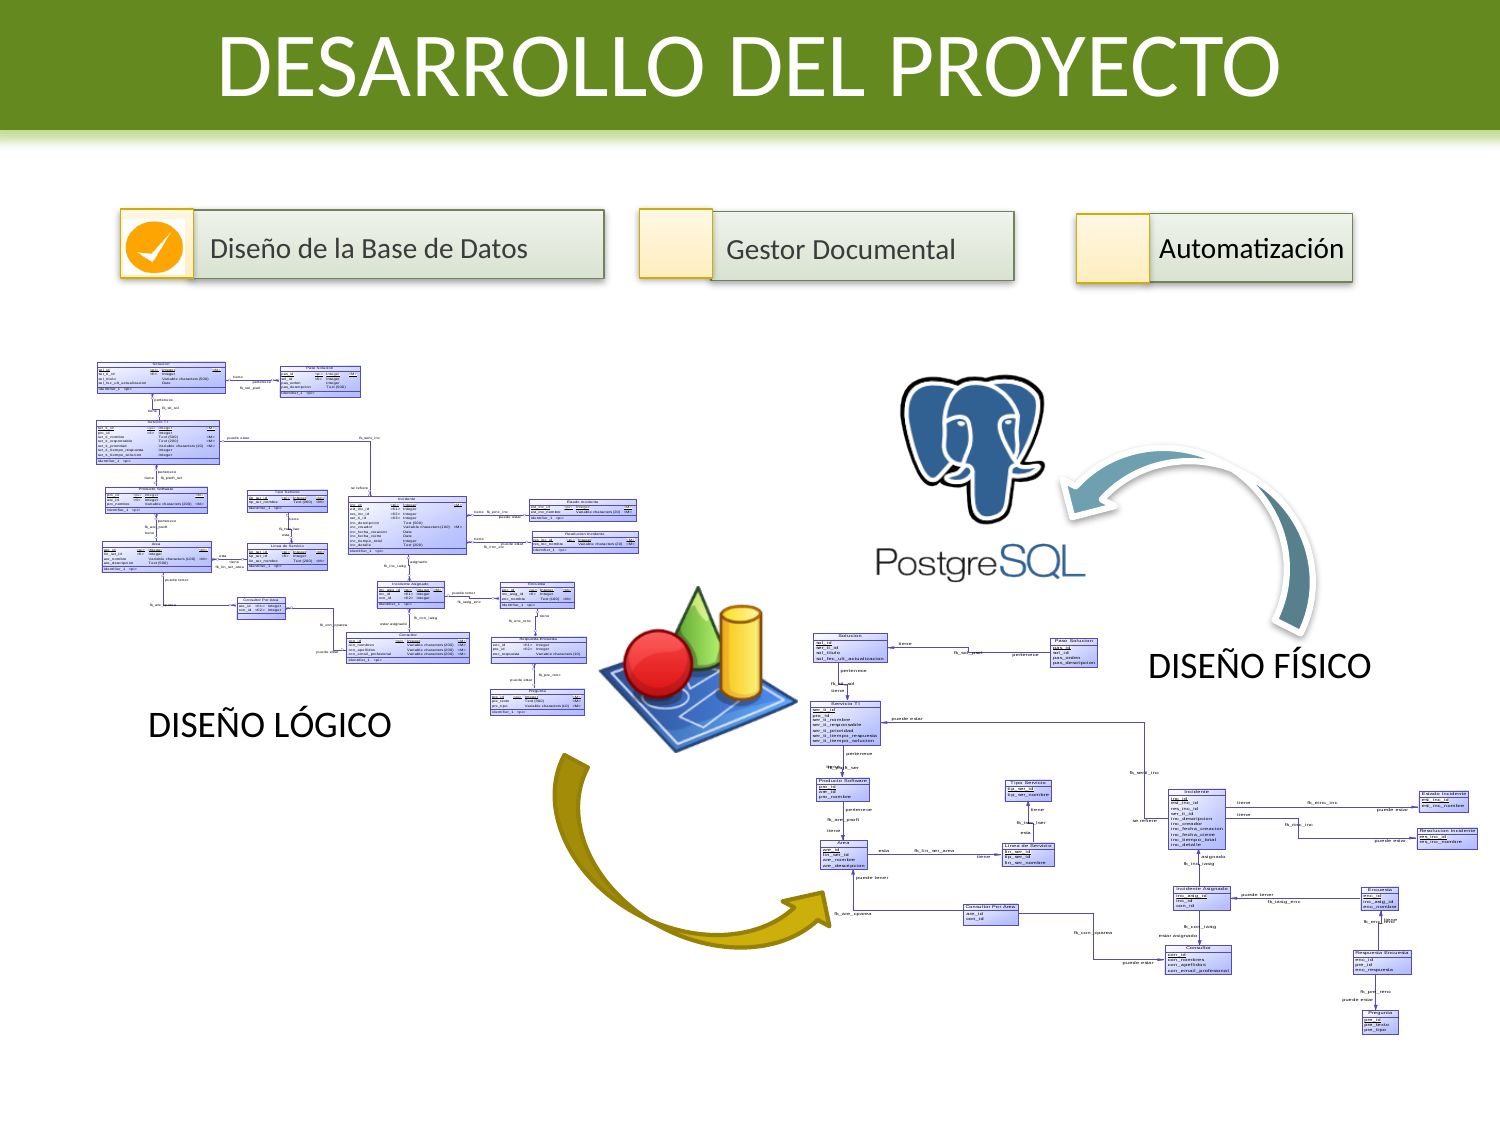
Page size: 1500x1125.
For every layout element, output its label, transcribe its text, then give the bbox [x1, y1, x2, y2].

picture [809, 633, 1480, 1036]
picture [856, 339, 1101, 610]
text_box [1154, 213, 1353, 221]
picture [95, 361, 798, 753]
text_box Automatización [1155, 221, 1446, 272]
picture [123, 219, 185, 275]
text_box DESARROLLO DEL PROYECTO [0, 0, 1500, 130]
text_box DISEÑO LÓGICO [133, 725, 457, 752]
text_box [1104, 444, 1316, 631]
text_box [1155, 272, 1353, 283]
text_box [552, 752, 804, 950]
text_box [120, 208, 1150, 284]
